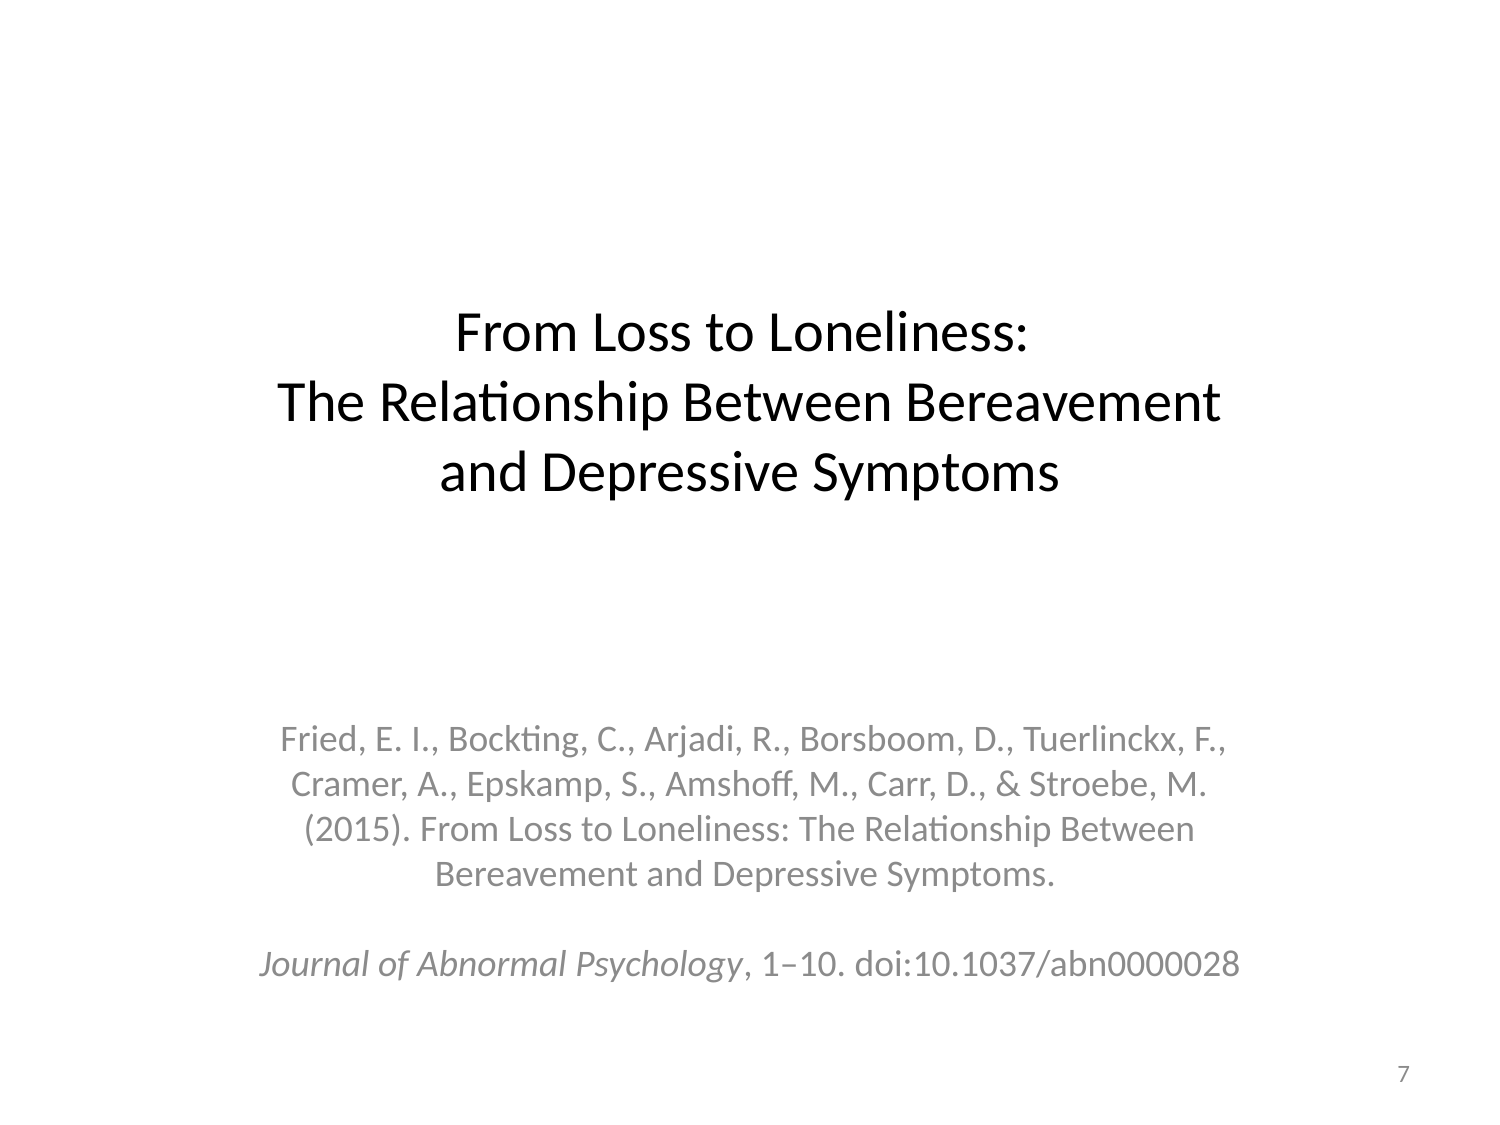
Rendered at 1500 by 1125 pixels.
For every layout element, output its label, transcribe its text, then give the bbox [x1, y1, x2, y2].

text_box Fried, E. I., Bockting, C., Arjadi, R., Borsboom, D., Tuerlinckx, F., Cramer, A., Epskamp, S., Amshoff, M., Carr, D., & Stroebe, M. (2015). From Loss to Loneliness: The Relationship Between Bereavement and Depressive Symptoms. Journal of Abnormal Psychology, 1–10. doi:10.1037/abn0000028 [224, 706, 1275, 1043]
slide_number 7 [1074, 1042, 1425, 1103]
subtitle From Loss to Loneliness: The Relationship Between Bereavement and Depressive Symptoms [225, 286, 1275, 559]
